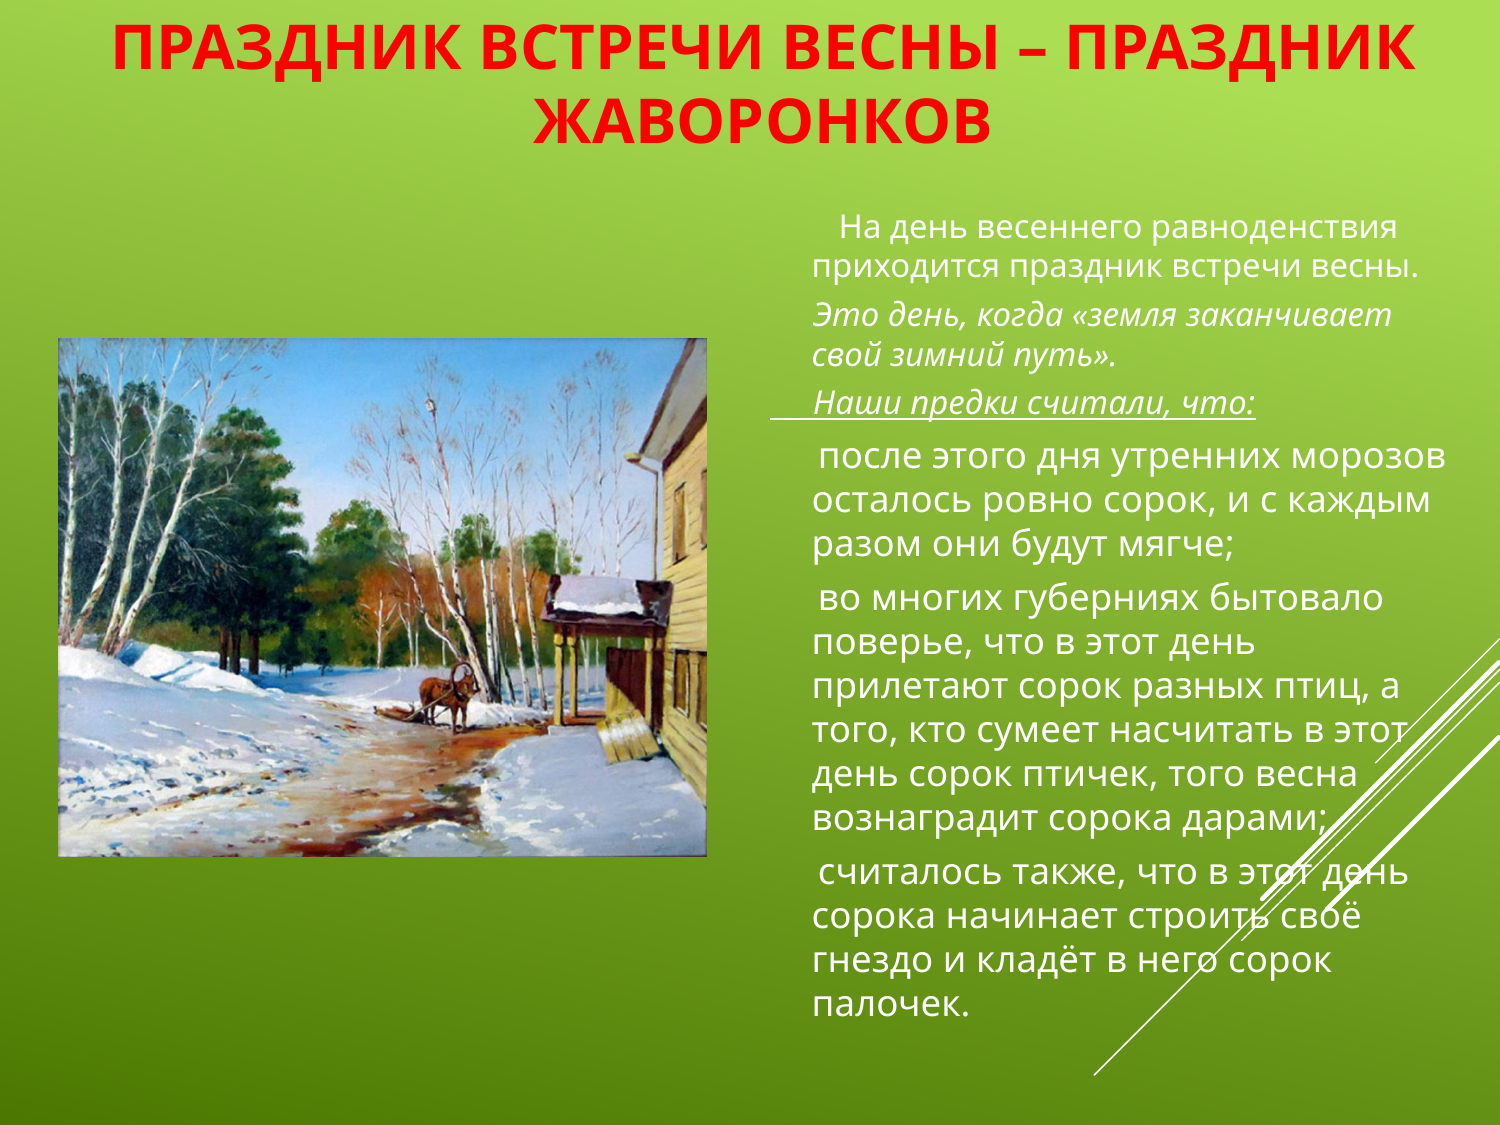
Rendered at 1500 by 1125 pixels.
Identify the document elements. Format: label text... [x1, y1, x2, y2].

title ПРАЗДНИК ВСТРЕЧИ ВЕСНЫ – ПРАЗДНИК ЖАВОРОнКОВ [53, 0, 1475, 164]
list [58, 337, 707, 857]
list На день весеннего равноденствия приходится праздник встречи весны. Это день, когда «земля заканчивает свой зимний путь». Наши предки считали, что: после этого дня утренних морозов осталось ровно сорок, и с каждым разом они будут мягче; во многих губерниях бытовало поверье, что в этот день прилетают сорок разных птиц, а того, кто сумеет насчитать в этот день сорок птичек, того весна вознаградит сорока дарами; считалось также, что в этот день сорока начинает строить своё гнездо и кладёт в него сорок палочек. [755, 172, 1464, 1090]
